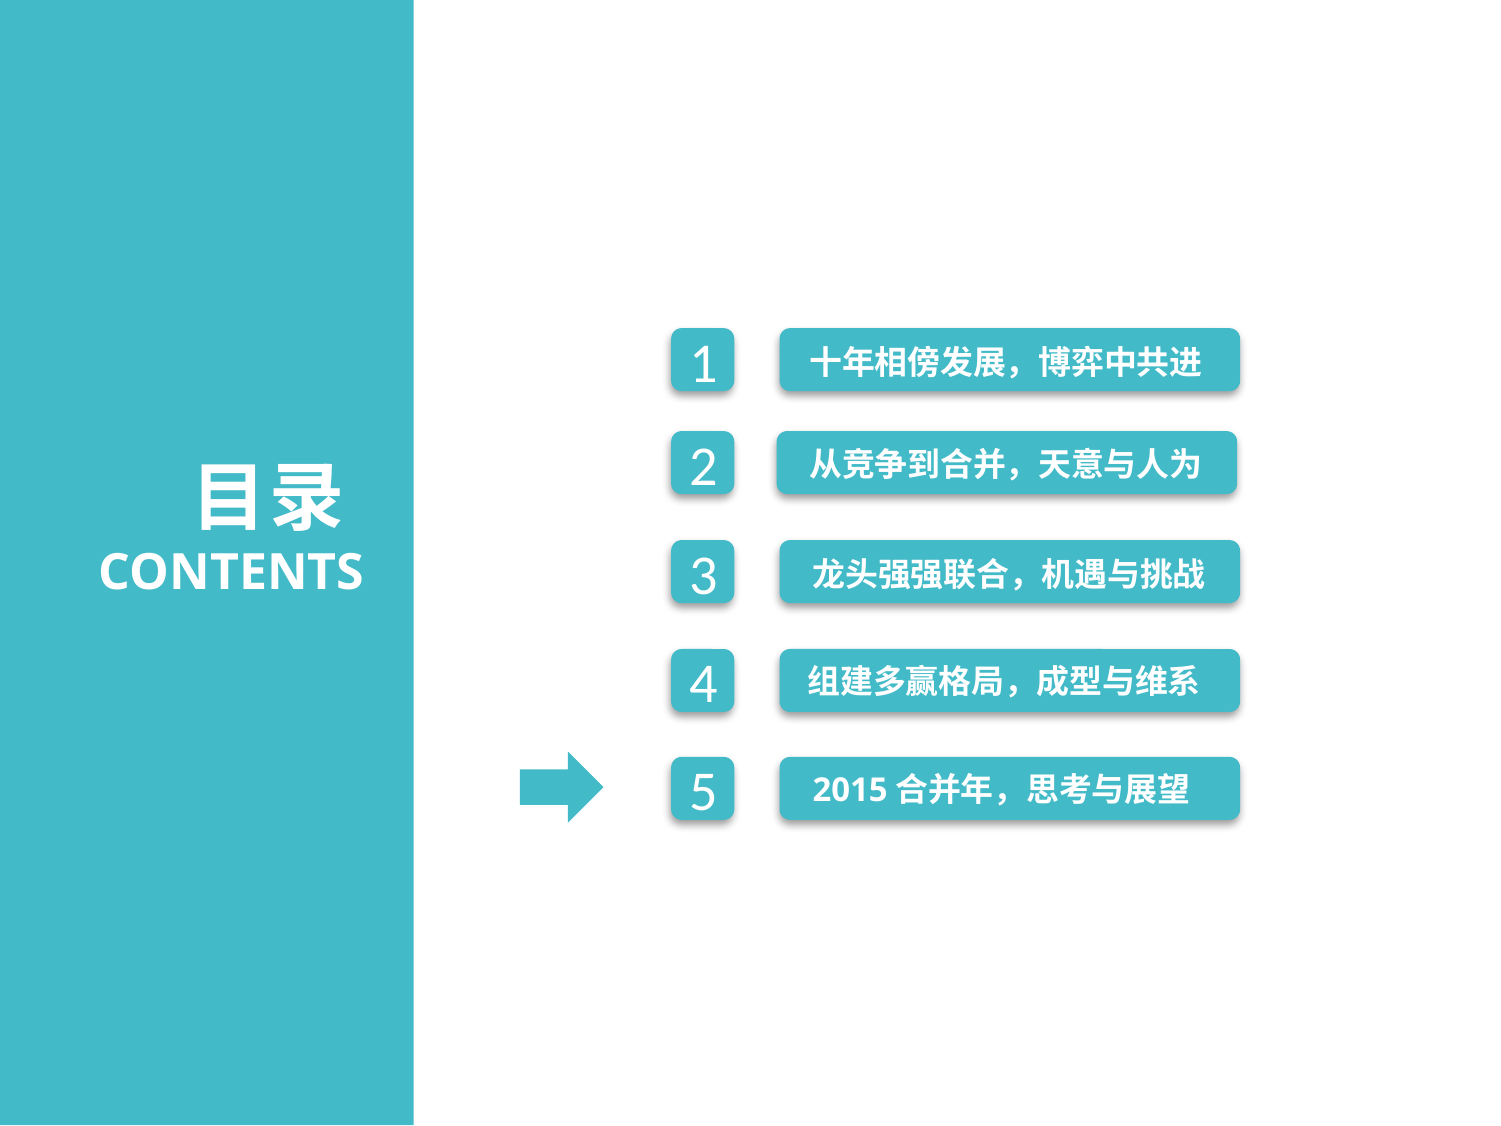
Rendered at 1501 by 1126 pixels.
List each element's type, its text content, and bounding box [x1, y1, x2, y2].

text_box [779, 756, 1241, 821]
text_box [779, 327, 1241, 392]
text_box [779, 539, 1256, 604]
text_box 目录 CONTENTS [34, 442, 380, 608]
text_box 5 [669, 754, 737, 822]
text_box [0, 0, 414, 1126]
text_box 2 [669, 428, 737, 497]
text_box 1 [669, 326, 737, 394]
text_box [779, 648, 1241, 713]
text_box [776, 430, 1238, 495]
text_box 4 [669, 646, 737, 715]
text_box [517, 749, 606, 825]
text_box 3 [669, 537, 737, 606]
